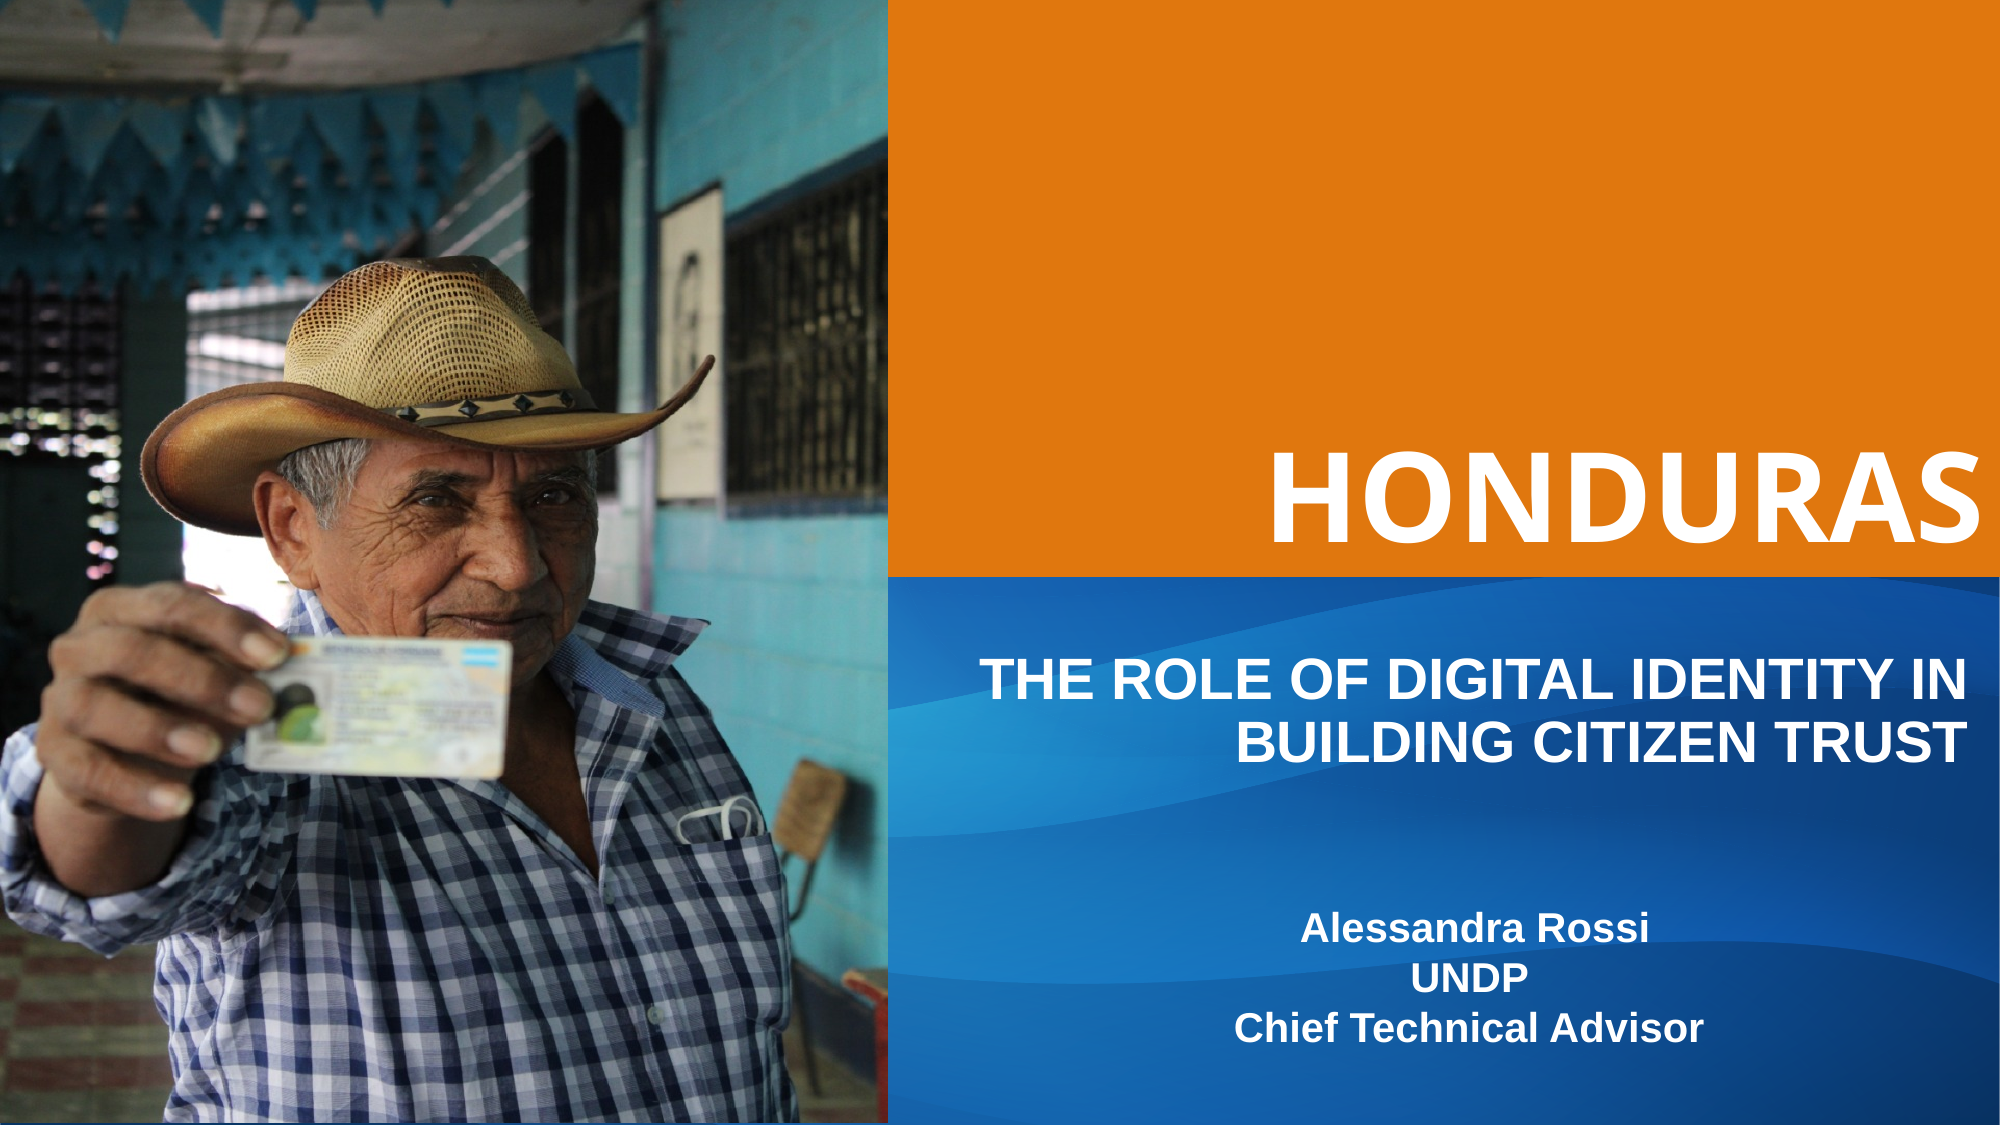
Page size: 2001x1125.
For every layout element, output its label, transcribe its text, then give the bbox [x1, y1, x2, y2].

text_box Alessandra Rossi UNDP Chief Technical Advisor [949, 893, 2000, 1059]
title HONDURAS [888, 0, 2000, 577]
picture [0, 0, 2000, 1125]
subtitle THE ROLE OF DIGITAL IDENTITY IN BUILDING CITIZEN TRUST [933, 580, 1984, 853]
